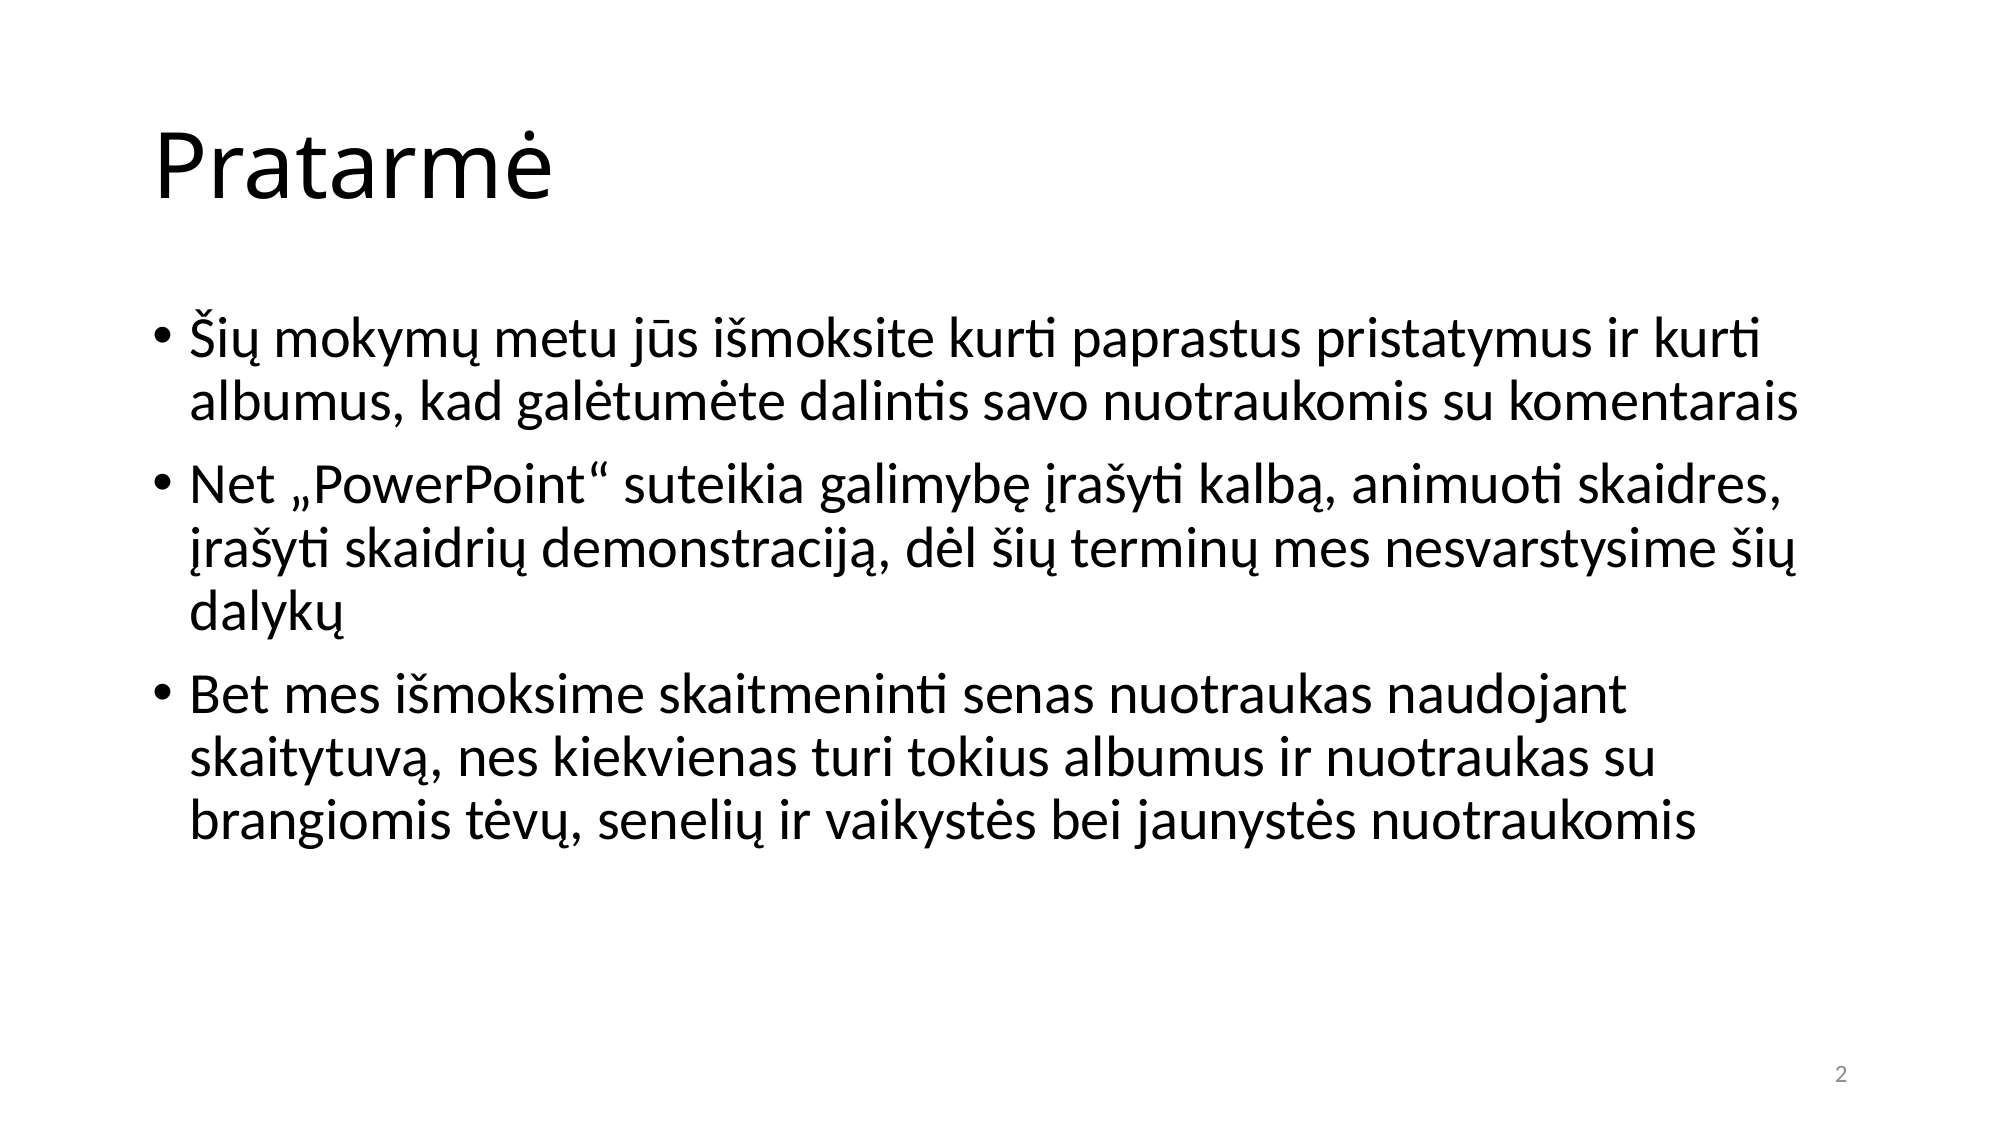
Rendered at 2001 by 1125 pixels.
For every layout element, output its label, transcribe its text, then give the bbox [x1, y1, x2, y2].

list Šių mokymų metu jūs išmoksite kurti paprastus pristatymus ir kurti albumus, kad galėtumėte dalintis savo nuotraukomis su komentarais Net „PowerPoint“ suteikia galimybę įrašyti kalbą, animuoti skaidres, įrašyti skaidrių demonstraciją, dėl šių terminų mes nesvarstysime šių dalykų Bet mes išmoksime skaitmeninti senas nuotraukas naudojant skaitytuvą, nes kiekvienas turi tokius albumus ir nuotraukas su brangiomis tėvų, senelių ir vaikystės bei jaunystės nuotraukomis [137, 299, 1863, 1014]
slide_number 2 [1412, 1042, 1863, 1103]
title Pratarmė [137, 59, 1863, 278]
